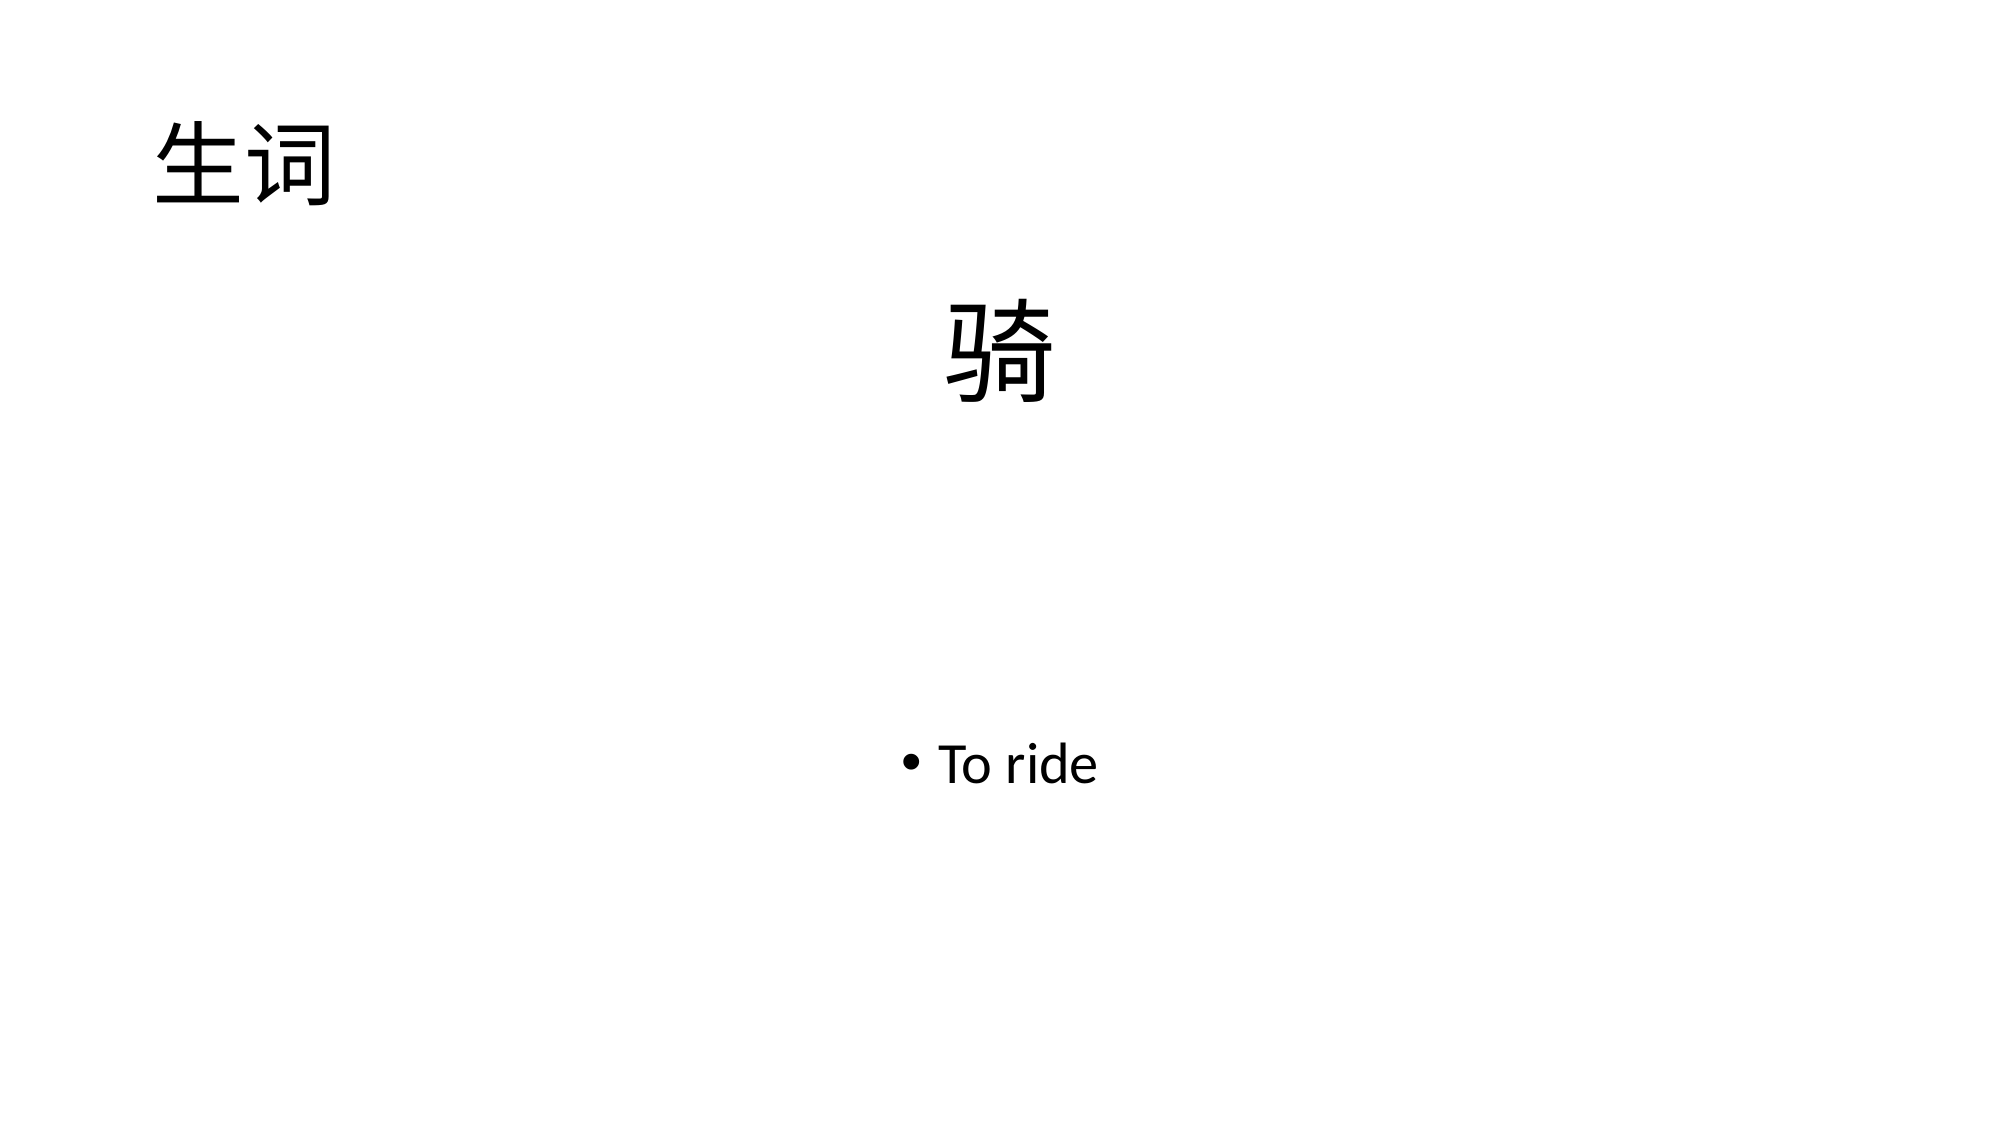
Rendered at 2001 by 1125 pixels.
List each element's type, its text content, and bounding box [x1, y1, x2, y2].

list To ride [137, 299, 1863, 1014]
text_box 骑 [928, 273, 1072, 424]
title 生词 [137, 59, 1863, 278]
